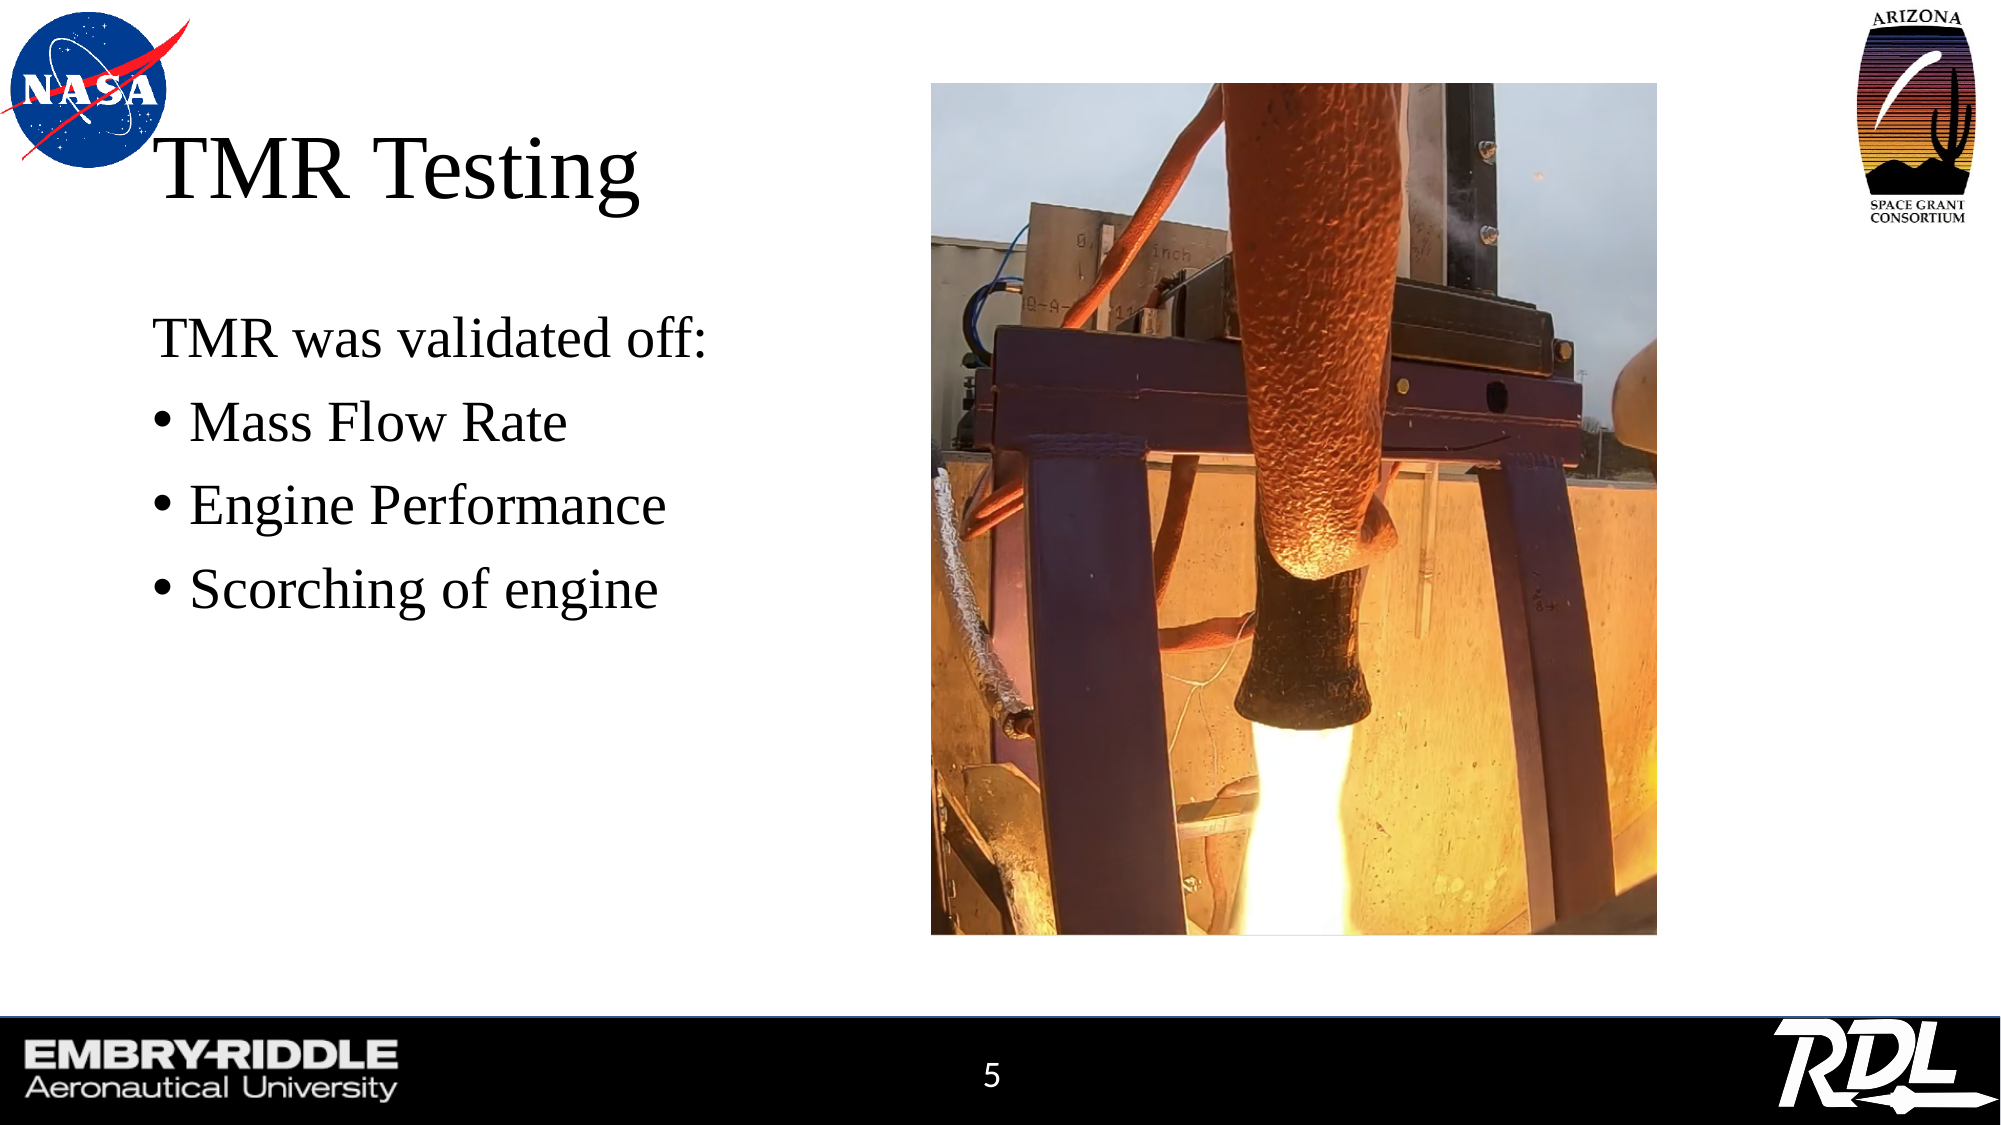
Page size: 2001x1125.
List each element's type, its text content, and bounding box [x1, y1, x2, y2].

picture [0, 10, 190, 169]
picture [0, 1018, 420, 1125]
picture [1841, 0, 1989, 228]
slide_number 5 [967, 1043, 1049, 1103]
title TMR Testing [137, 59, 1863, 278]
picture [931, 83, 1657, 938]
picture [1765, 1017, 2000, 1122]
list TMR was validated off: Mass Flow Rate Engine Performance Scorching of engine [137, 299, 1151, 1014]
